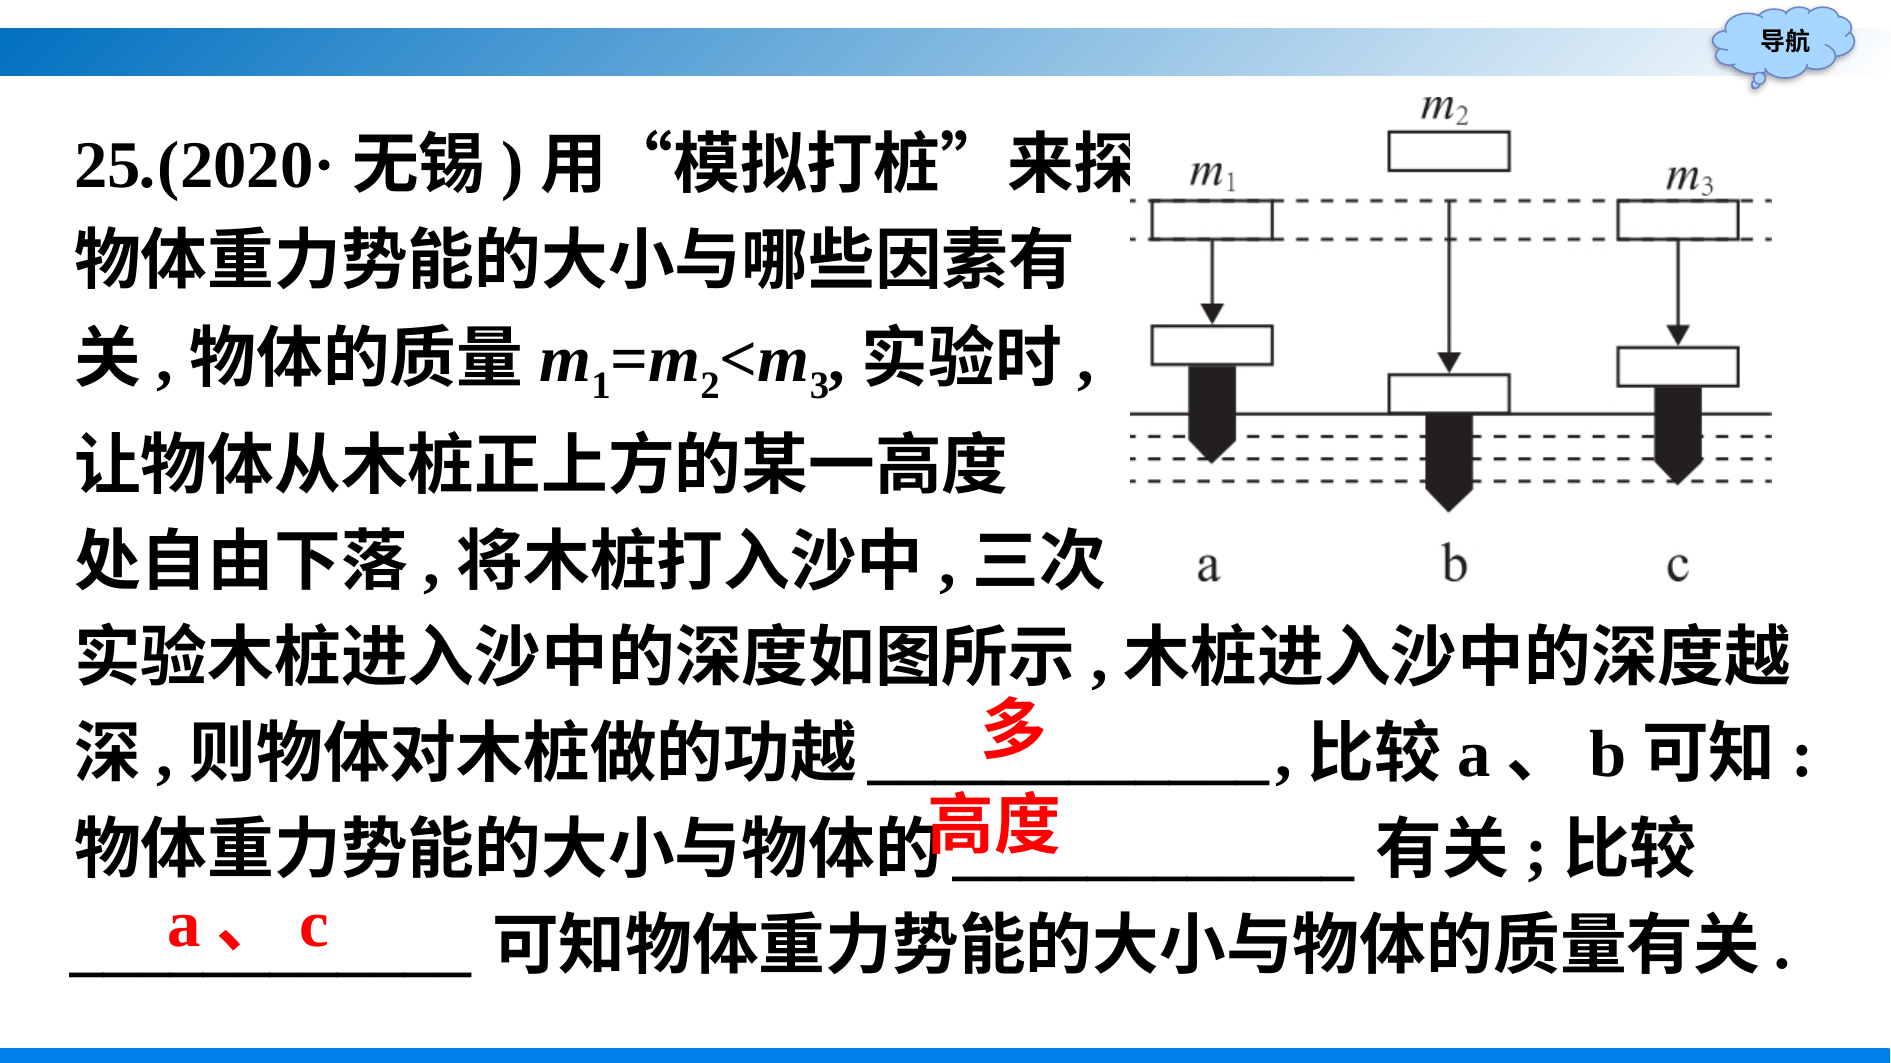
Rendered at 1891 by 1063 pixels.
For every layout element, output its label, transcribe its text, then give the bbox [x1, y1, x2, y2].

text_box 25.(2020·无锡)用“模拟打桩”来探究 物体重力势能的大小与哪些因素有 关,物体的质量m1=m2<m3,实验时, 让物体从木桩正上方的某一高度 处自由下落,将木桩打入沙中,三次 实验木桩进入沙中的深度如图所示,木桩进入沙中的深度越深,则物体对木桩做的功越____________,比较a、b可知:物体重力势能的大小与物体的____________有关;比较____________可知物体重力势能的大小与物体的质量有关. [59, 97, 1833, 989]
text_box 多 [966, 679, 1063, 774]
picture [1129, 97, 1772, 583]
text_box 高度 [912, 774, 1077, 870]
text_box a、c [152, 872, 344, 968]
